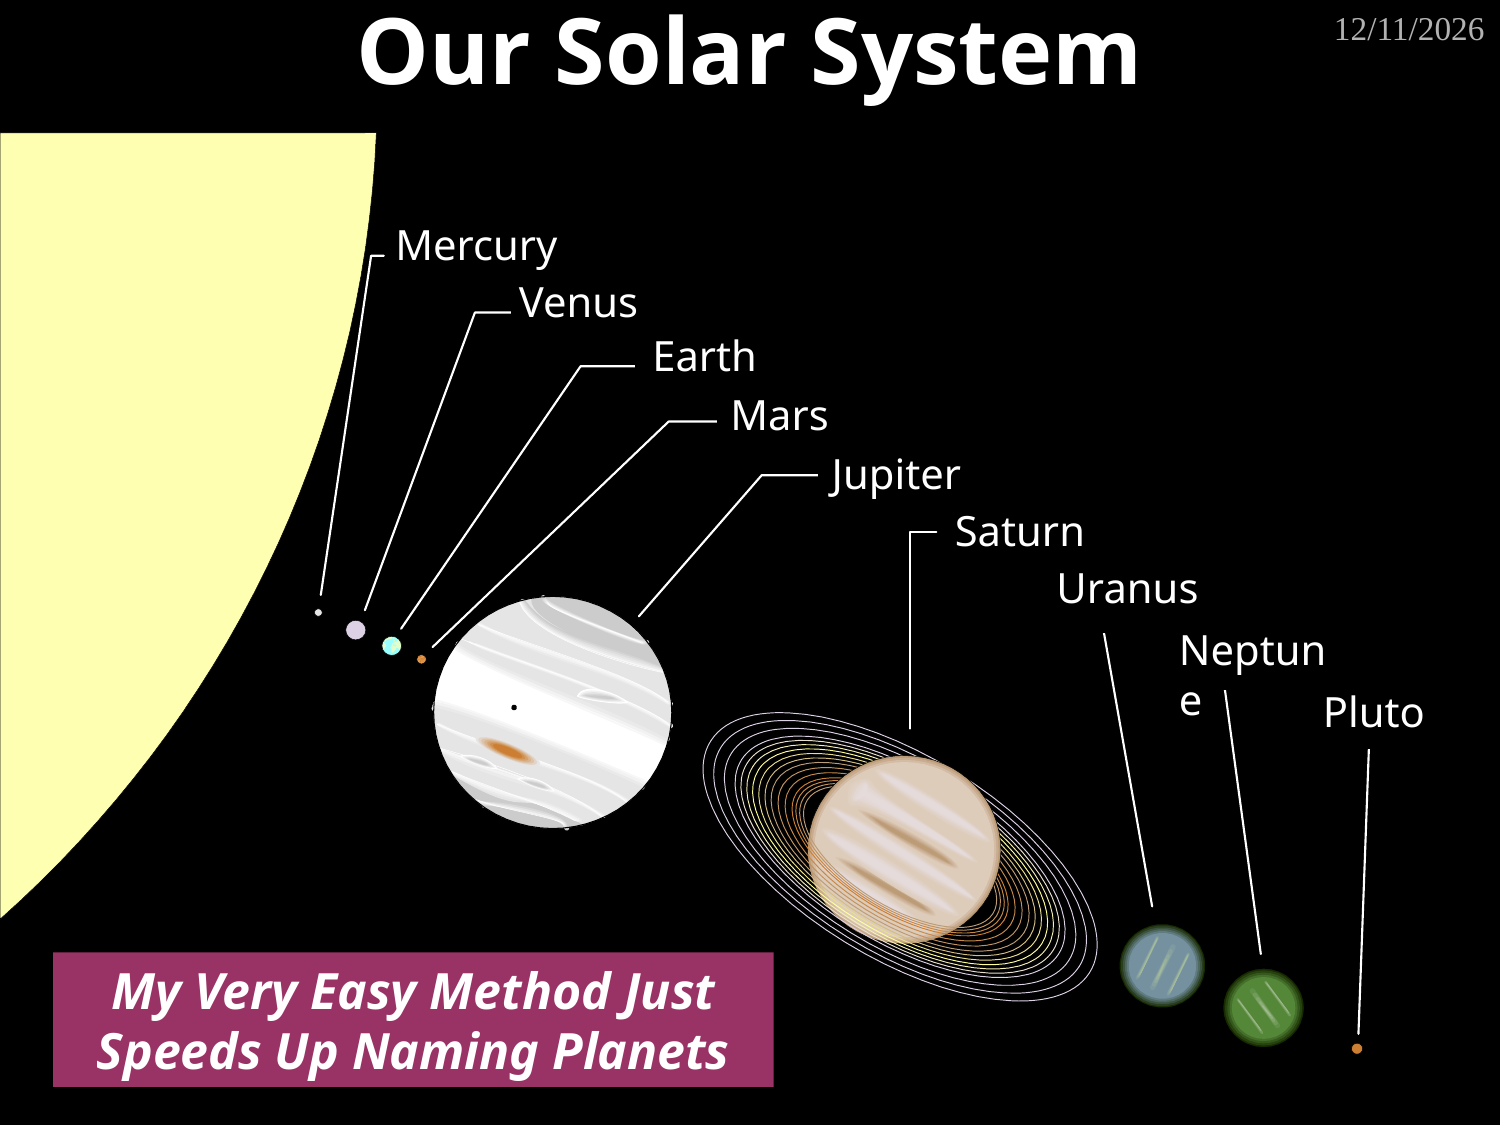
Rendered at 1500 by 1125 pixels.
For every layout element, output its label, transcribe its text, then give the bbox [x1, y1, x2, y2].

picture [0, 132, 1500, 1125]
title Our Solar System [0, 0, 1500, 96]
